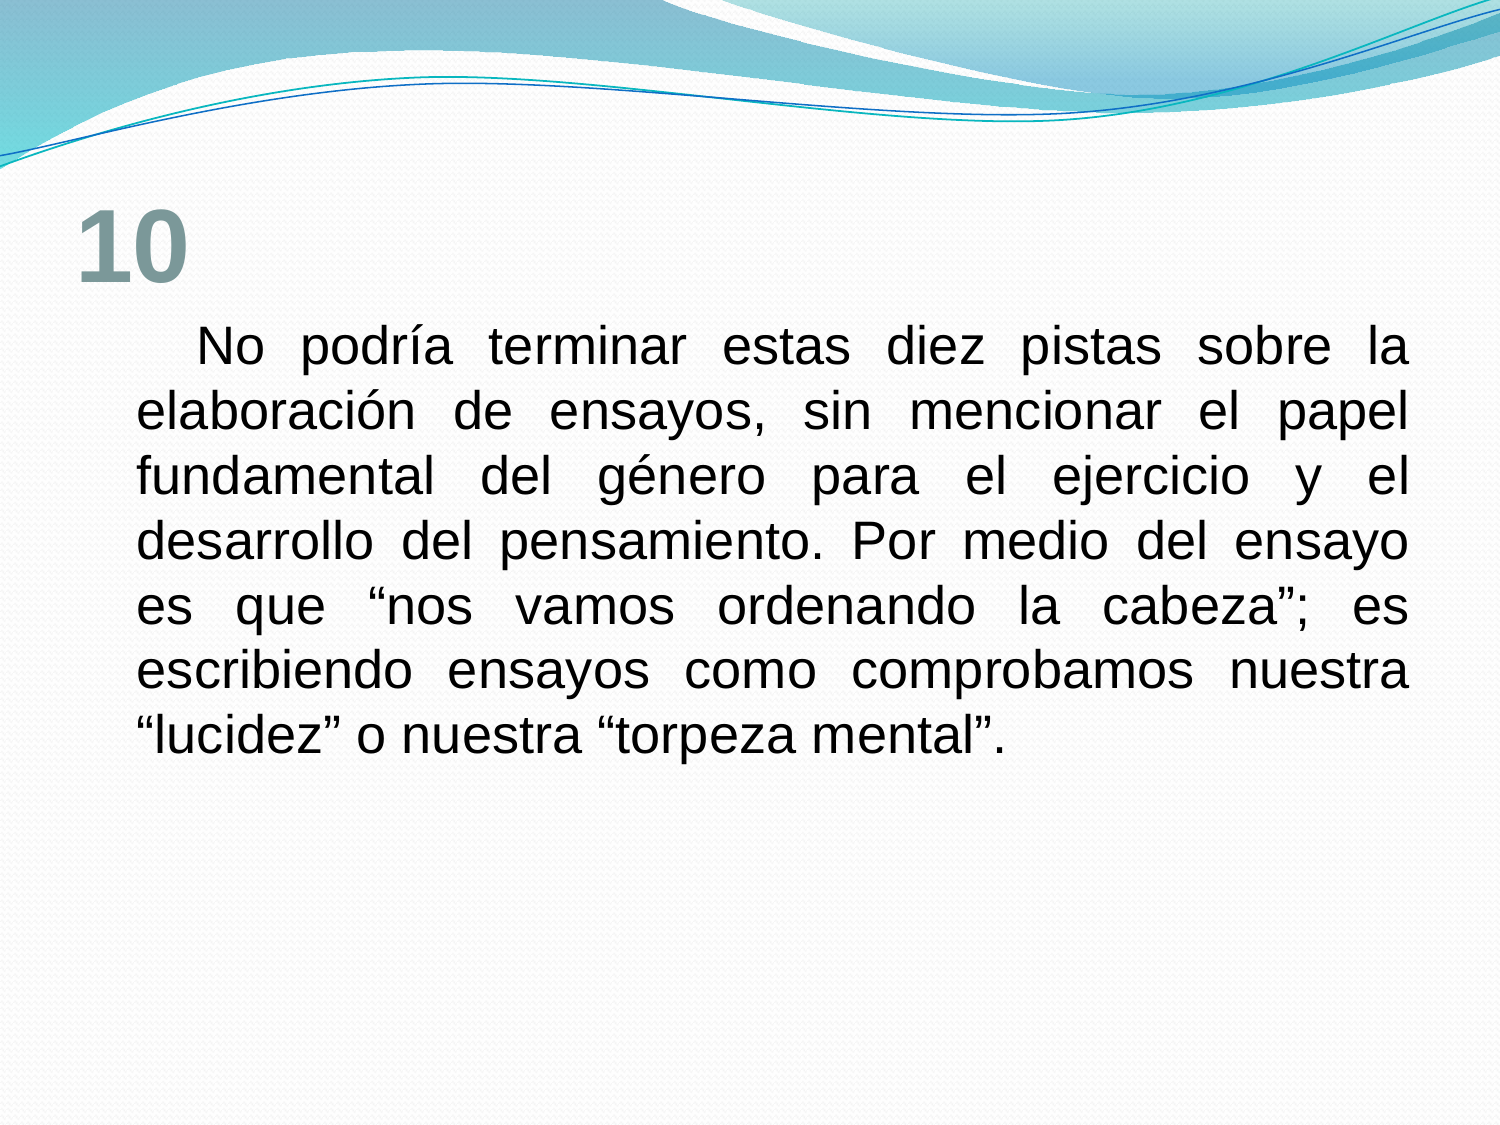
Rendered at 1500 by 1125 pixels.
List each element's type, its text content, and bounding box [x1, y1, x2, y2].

list No podría terminar estas diez pistas sobre la elaboración de ensayos, sin mencionar el papel fundamental del género para el ejercicio y el desarrollo del pensamiento. Por medio del ensayo es que “nos vamos ordenando la cabeza”; es escribiendo ensayos como comprobamos nuestra “lucidez” o nuestra “torpeza mental”. [76, 302, 1428, 823]
title 10 [74, 115, 1426, 304]
